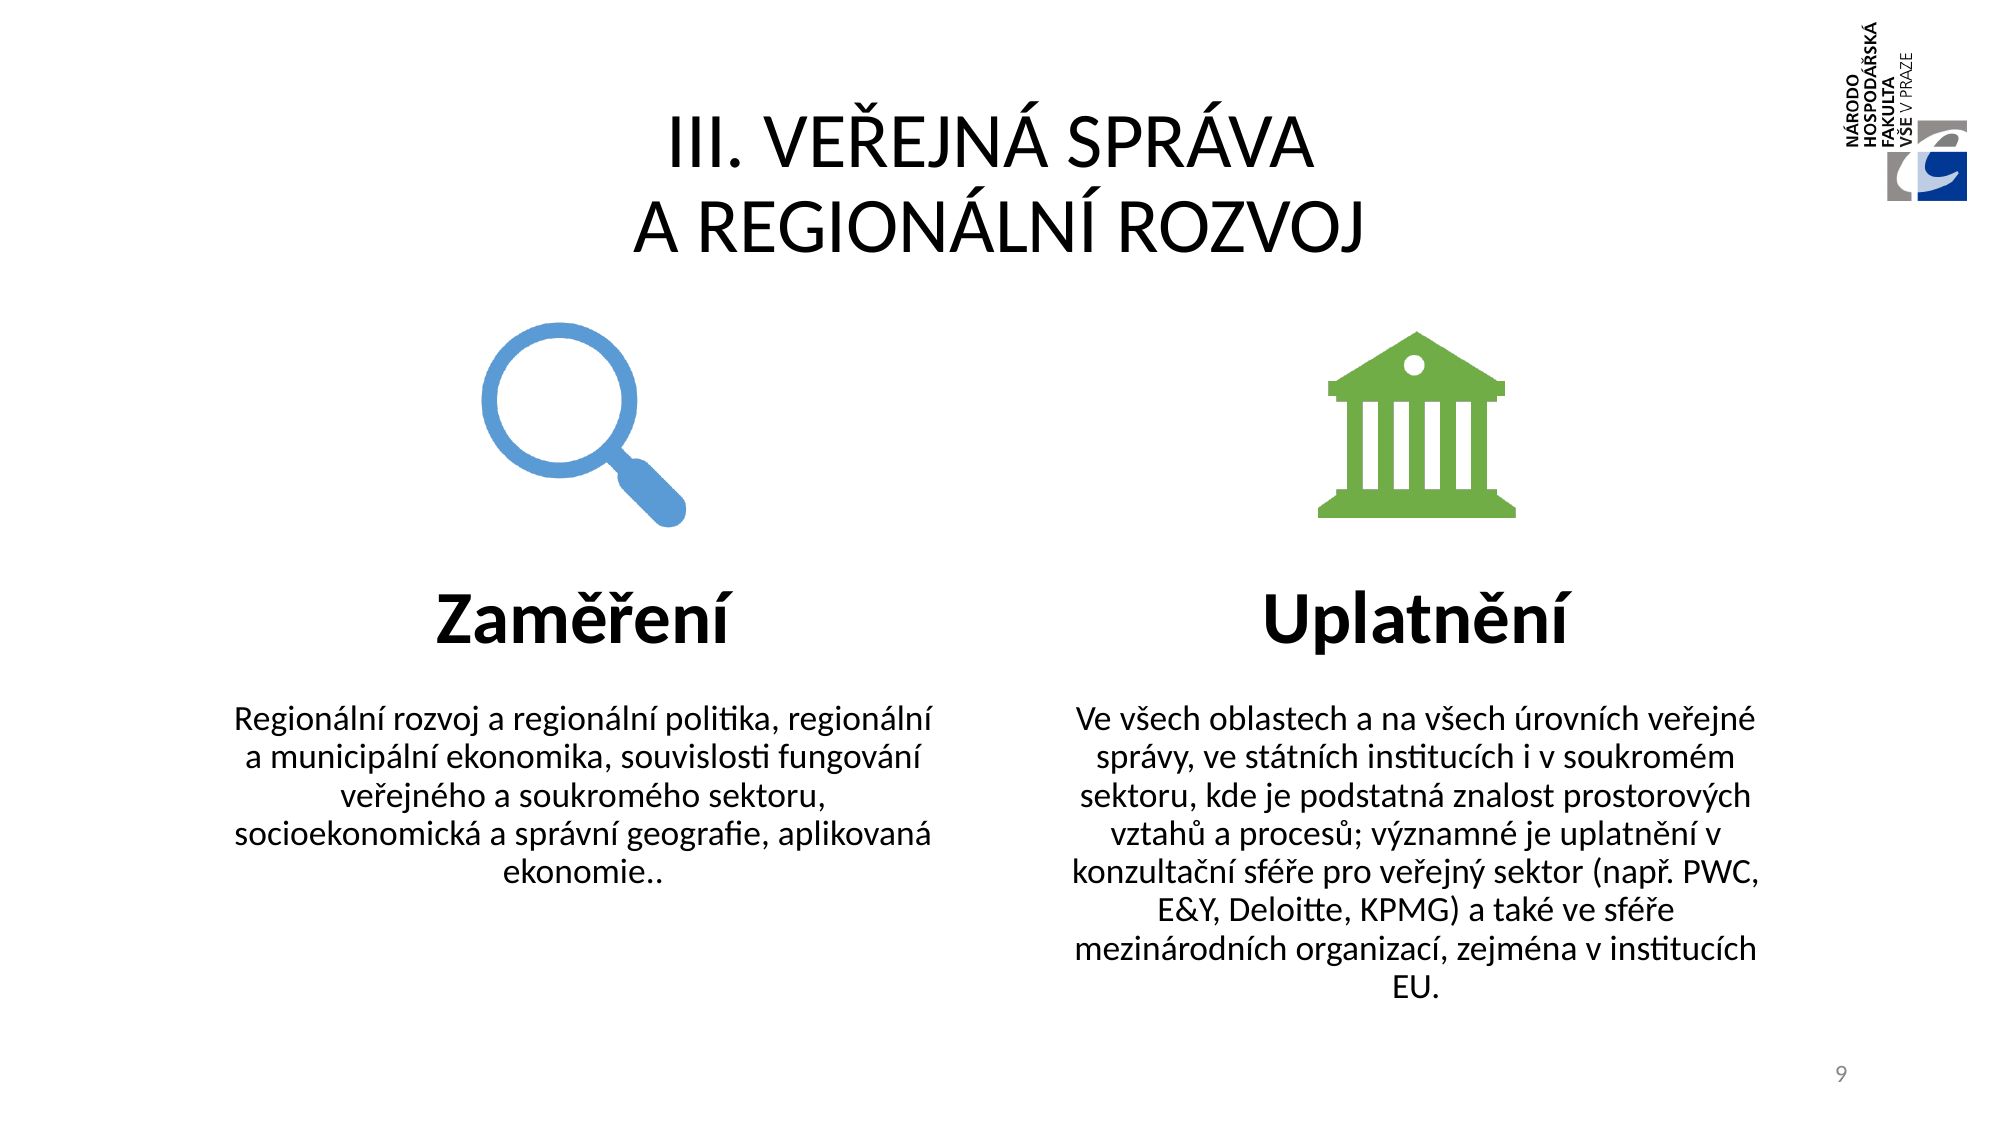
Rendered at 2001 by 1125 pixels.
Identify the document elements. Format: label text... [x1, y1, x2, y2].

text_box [228, 300, 1771, 1014]
slide_number ‹#› [1412, 1042, 1863, 1103]
title III. VEŘEJNÁ SPRÁVA A REGIONÁLNÍ ROZVOJ [137, 91, 1863, 278]
picture [1812, 6, 1993, 216]
